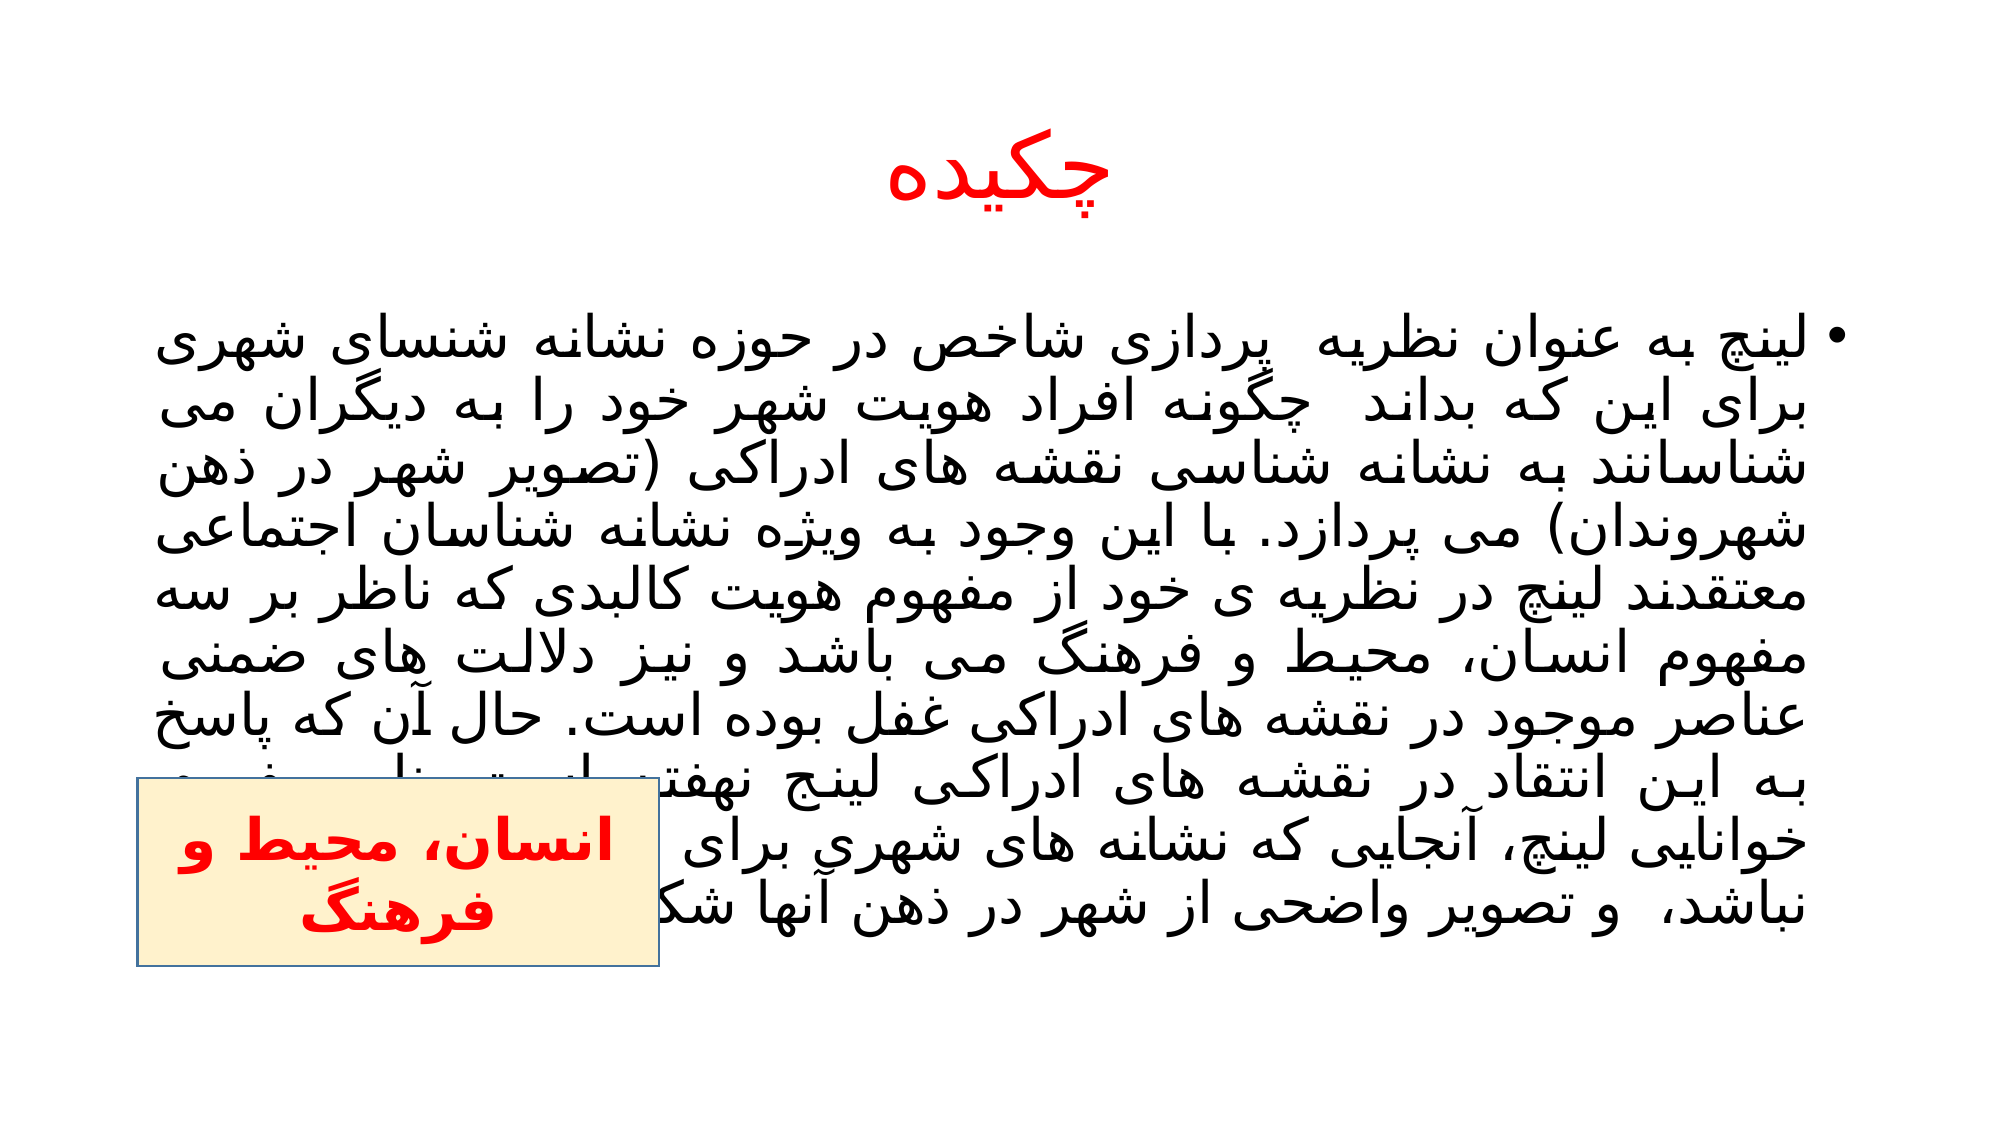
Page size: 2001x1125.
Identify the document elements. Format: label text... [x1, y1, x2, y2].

title چکیده [137, 59, 1863, 278]
text_box انسان، محیط و فرهنگ [136, 777, 660, 967]
list لینچ به عنوان نظریه پردازی شاخص در حوزه نشانه شنسای شهری برای این که بداند چگونه افراد هویت شهر خود را به دیگران می شناسانند به نشانه شناسی نقشه های ادراکی (تصویر شهر در ذهن شهروندان) می پردازد. با این وجود به ویژه نشانه شناسان اجتماعی معتقدند لینچ در نظریه ی خود از مفهوم هویت کالبدی که ناظر بر سه مفهوم انسان، محیط و فرهنگ می باشد و نیز دلالت های ضمنی عناصر موجود در نقشه های ادراکی غفل بوده است. حال آن که پاسخ به این انتقاد در نقشه های ادراکی لینج نهفته است بنابر مفهوم خوانایی لینچ، آنجایی که نشانه های شهری برای شهروندان قابل درک نباشد، و تصویر واضحی از شهر در ذهن آنها شکل بگیرد. [137, 299, 1863, 1014]
